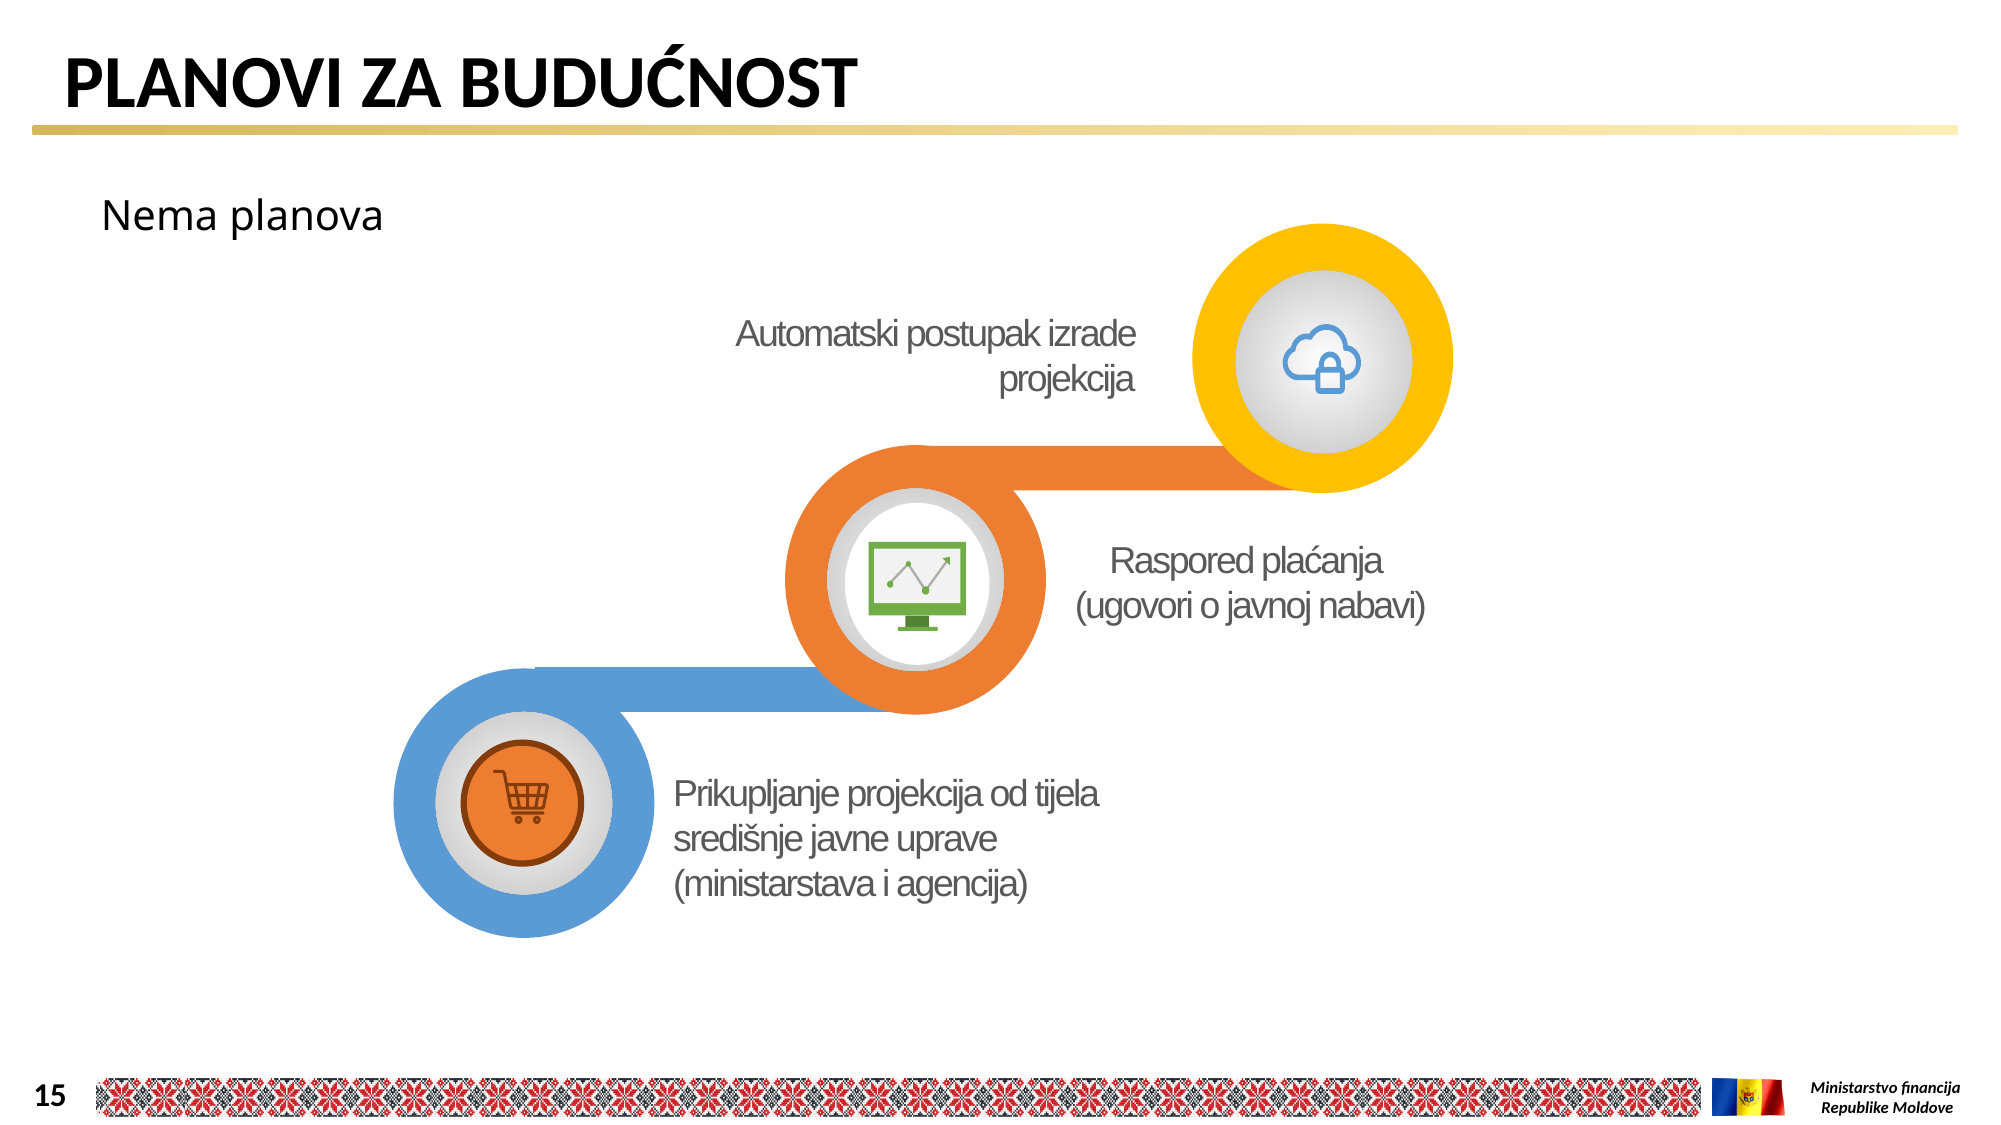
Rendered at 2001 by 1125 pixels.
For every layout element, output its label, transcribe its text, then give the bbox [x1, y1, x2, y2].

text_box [393, 223, 1497, 938]
picture [96, 1078, 1701, 1117]
picture [1712, 1078, 1788, 1116]
text_box Planovi za budućnost [32, 25, 1975, 131]
text_box Nema planova [86, 181, 741, 247]
